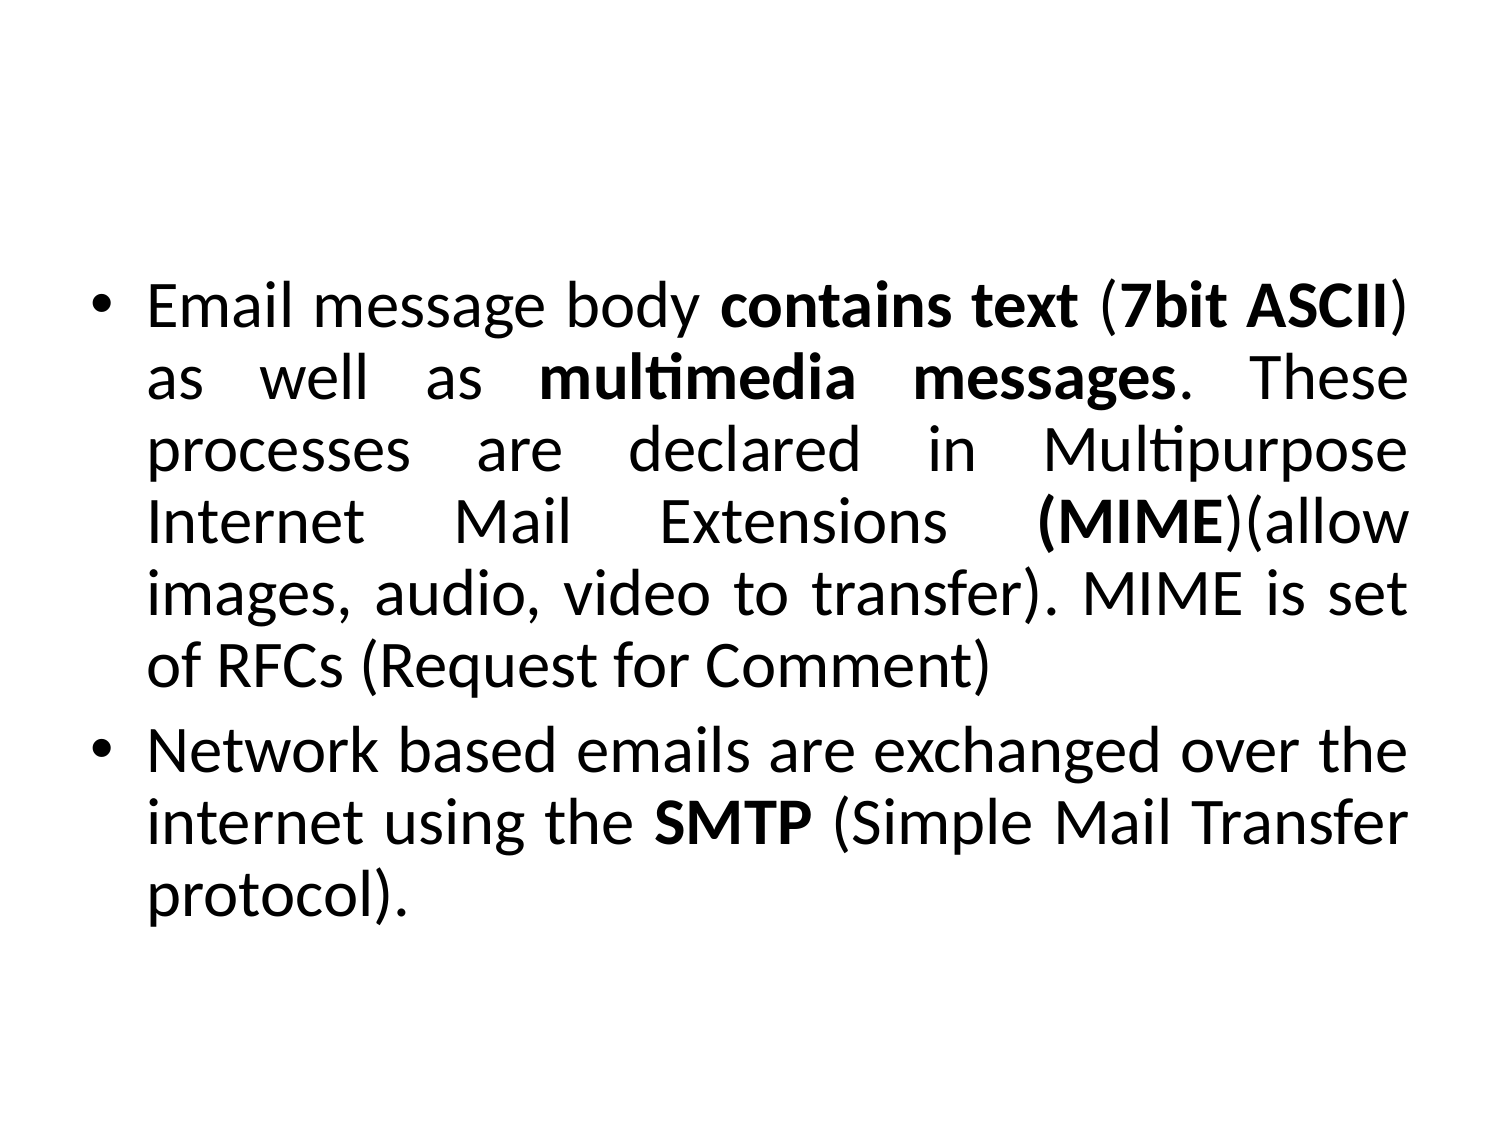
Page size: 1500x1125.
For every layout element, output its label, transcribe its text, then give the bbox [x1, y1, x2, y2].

list Email message body contains text (7bit ASCII) as well as multimedia messages. These processes are declared in Multipurpose Internet Mail Extensions (MIME)(allow images, audio, video to transfer). MIME is set of RFCs (Request for Comment) Network based emails are exchanged over the internet using the SMTP (Simple Mail Transfer protocol). [75, 262, 1425, 1005]
